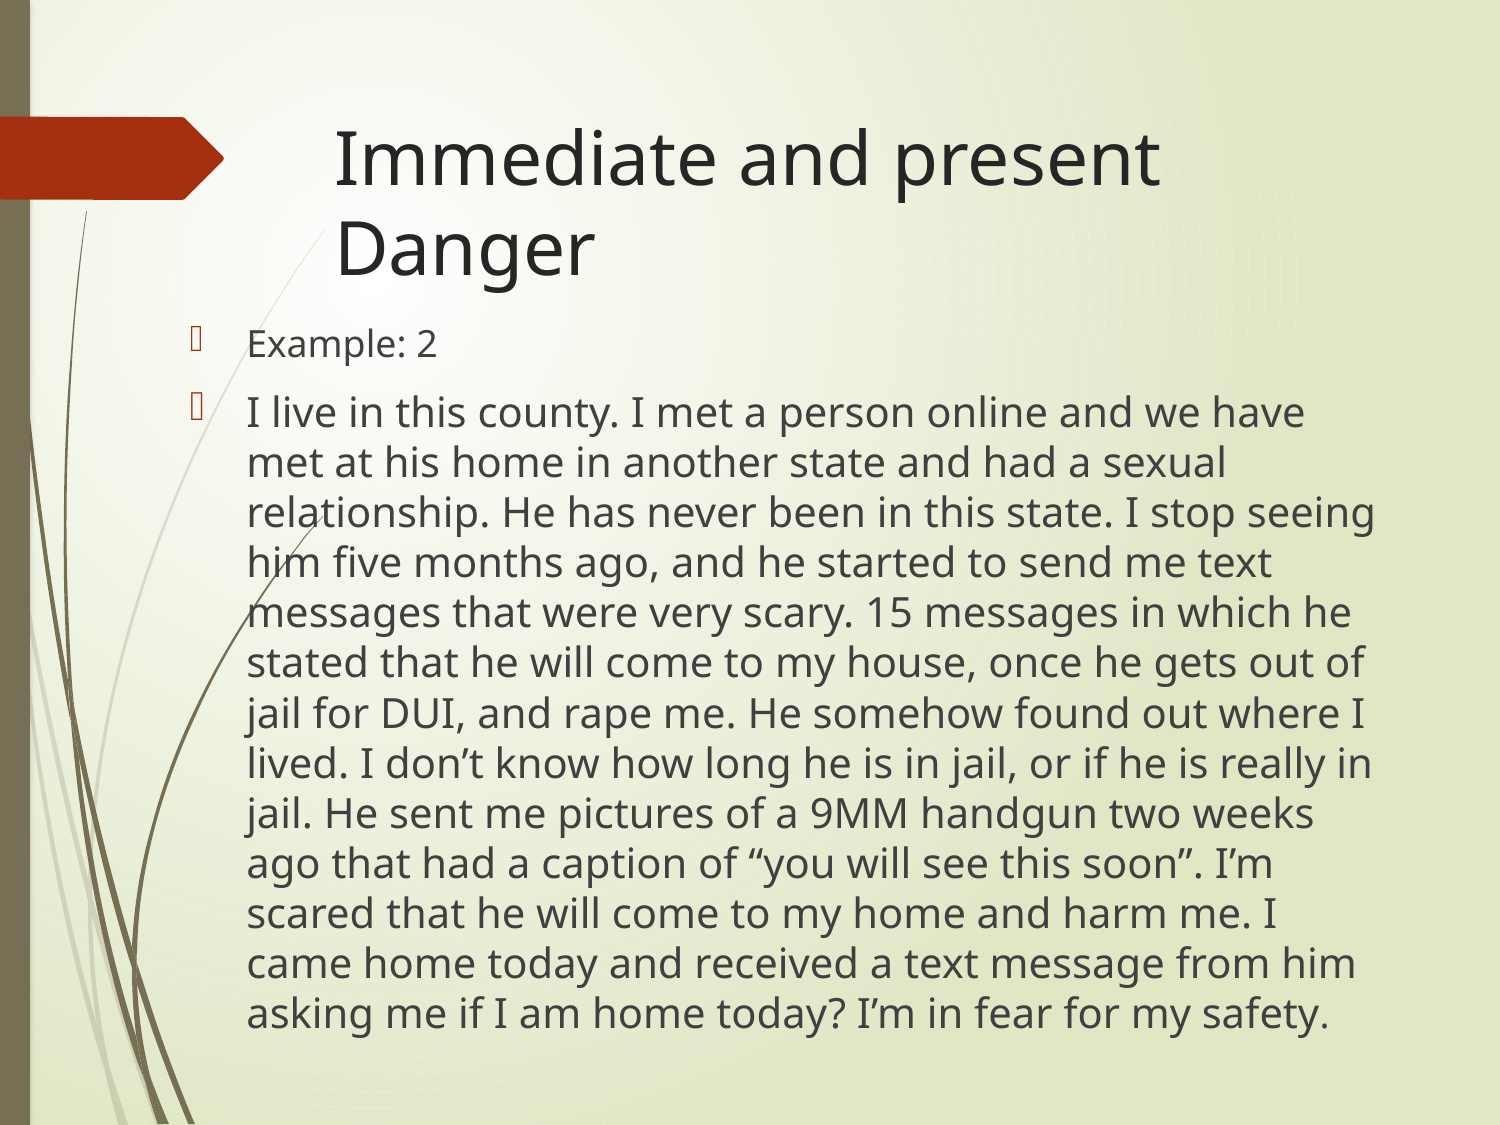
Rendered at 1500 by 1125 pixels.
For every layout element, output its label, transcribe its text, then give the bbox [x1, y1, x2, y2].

list Example: 2 I live in this county. I met a person online and we have met at his home in another state and had a sexual relationship. He has never been in this state. I stop seeing him five months ago, and he started to send me text messages that were very scary. 15 messages in which he stated that he will come to my house, once he gets out of jail for DUI, and rape me. He somehow found out where I lived. I don’t know how long he is in jail, or if he is really in jail. He sent me pictures of a 9MM handgun two weeks ago that had a caption of “you will see this soon”. I’m scared that he will come to my home and harm me. I came home today and received a text message from him asking me if I am home today? I’m in fear for my safety. [174, 312, 1400, 1088]
title Immediate and present Danger [319, 102, 1400, 312]
